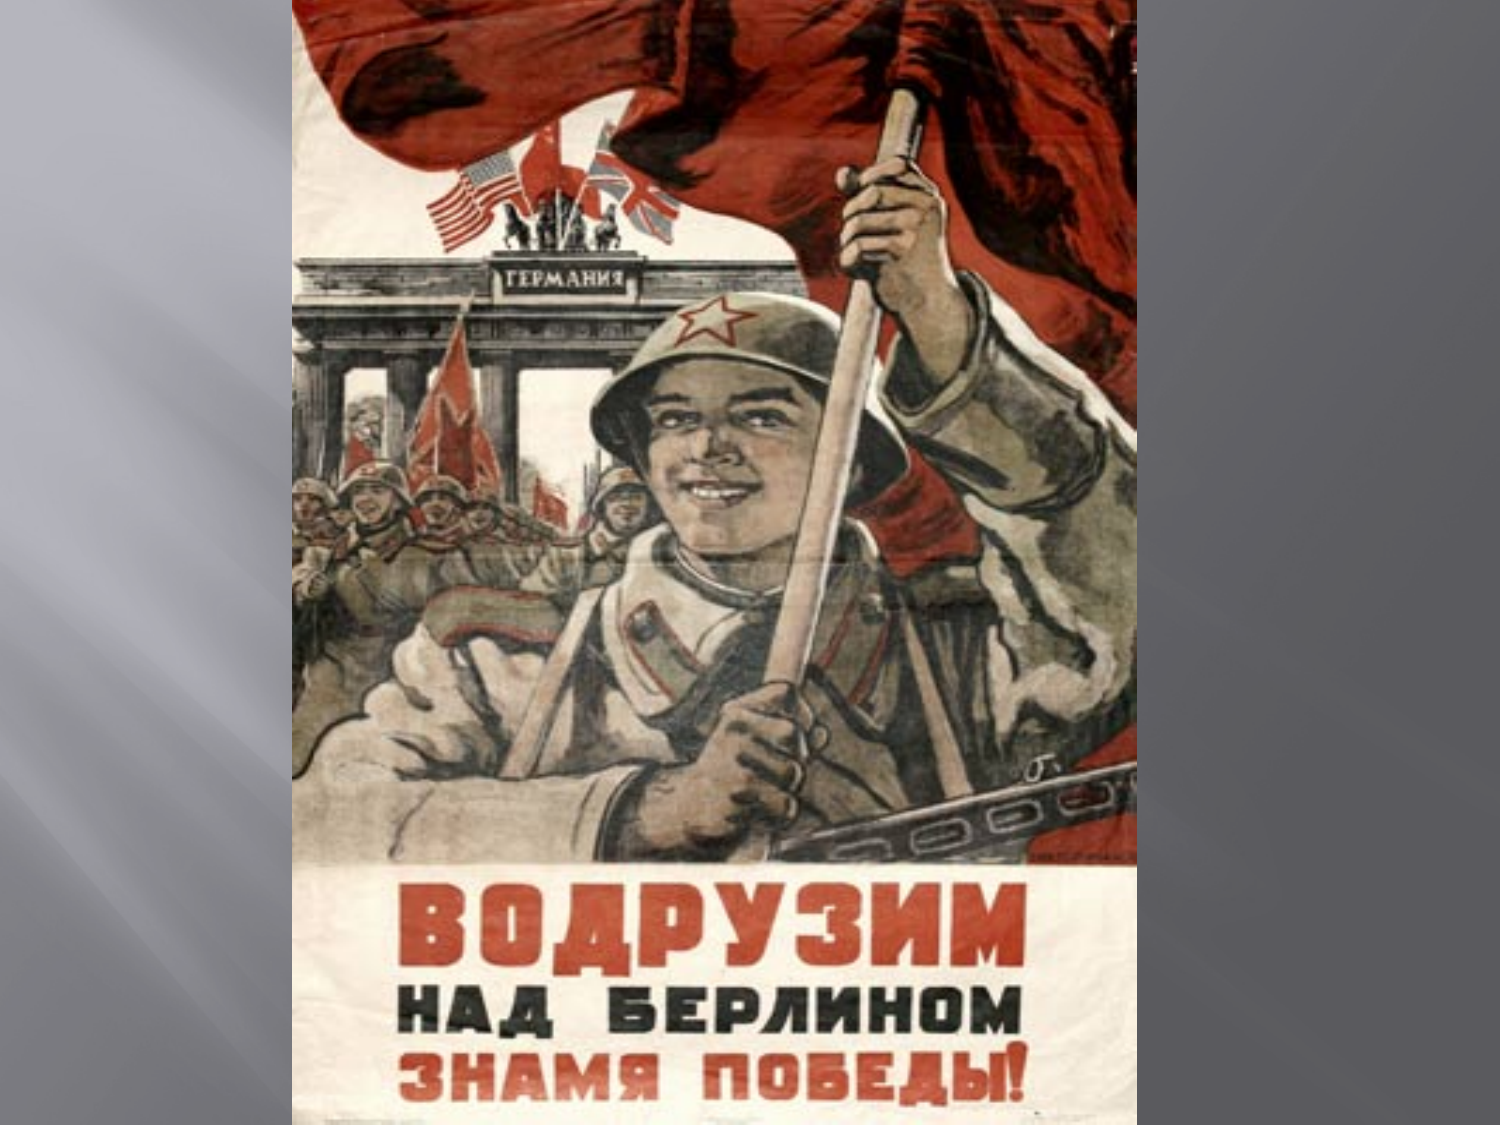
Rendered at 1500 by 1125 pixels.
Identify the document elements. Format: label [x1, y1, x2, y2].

list [292, 0, 1137, 1125]
